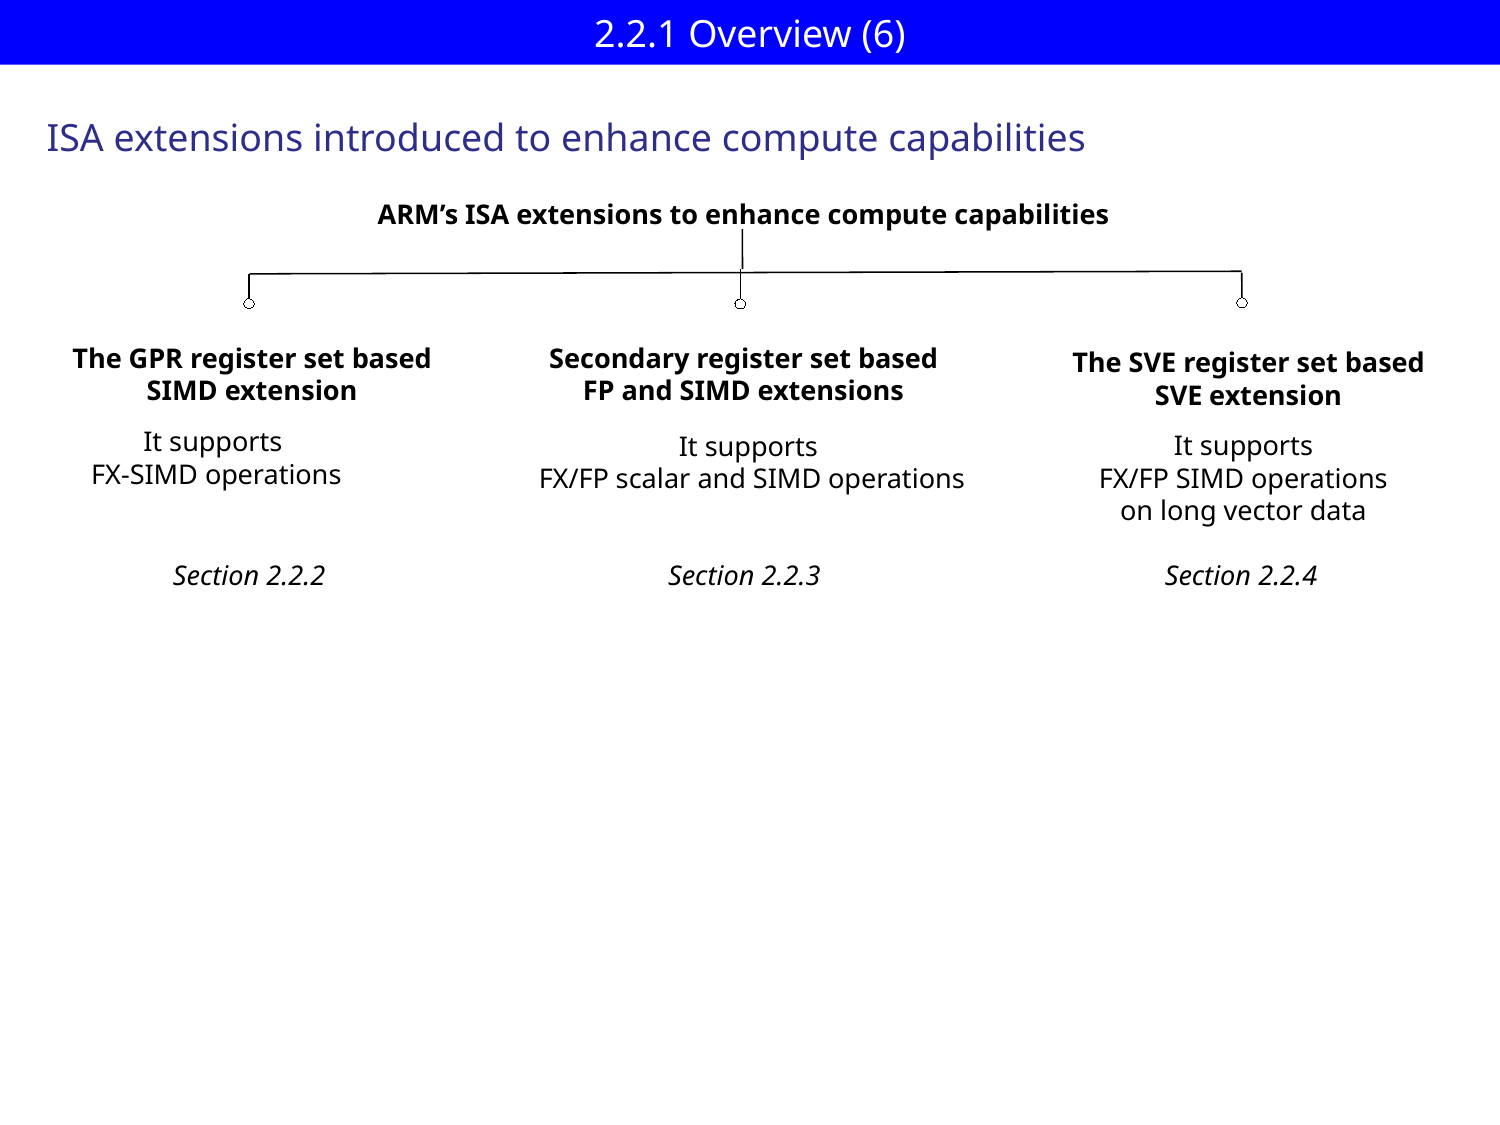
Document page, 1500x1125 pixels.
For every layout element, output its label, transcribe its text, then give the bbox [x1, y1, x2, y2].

text_box [1236, 297, 1248, 308]
text_box Secondary register set based FP and SIMD extensions [534, 333, 953, 414]
text_box It supports FX-SIMD operations [69, 417, 357, 498]
text_box ARM’s ISA extensions to enhance compute capabilities [363, 189, 1125, 237]
text_box ISA extensions introduced to enhance compute capabilities [31, 106, 1500, 166]
text_box Section 2.2.4 [1150, 551, 1333, 599]
text_box It supports FX/FP scalar and SIMD operations [516, 421, 980, 502]
title 2.2.1 Overview (6) [0, 0, 1500, 65]
text_box [734, 298, 746, 309]
text_box The GPR register set based SIMD extension [57, 333, 447, 446]
text_box [243, 298, 255, 309]
text_box Section 2.2.3 [653, 551, 836, 599]
text_box Section 2.2.2 [158, 551, 341, 599]
text_box The SVE register set based SVE extension [1057, 338, 1440, 419]
text_box It supports FX/FP SIMD operations on long vector data [1084, 421, 1403, 534]
